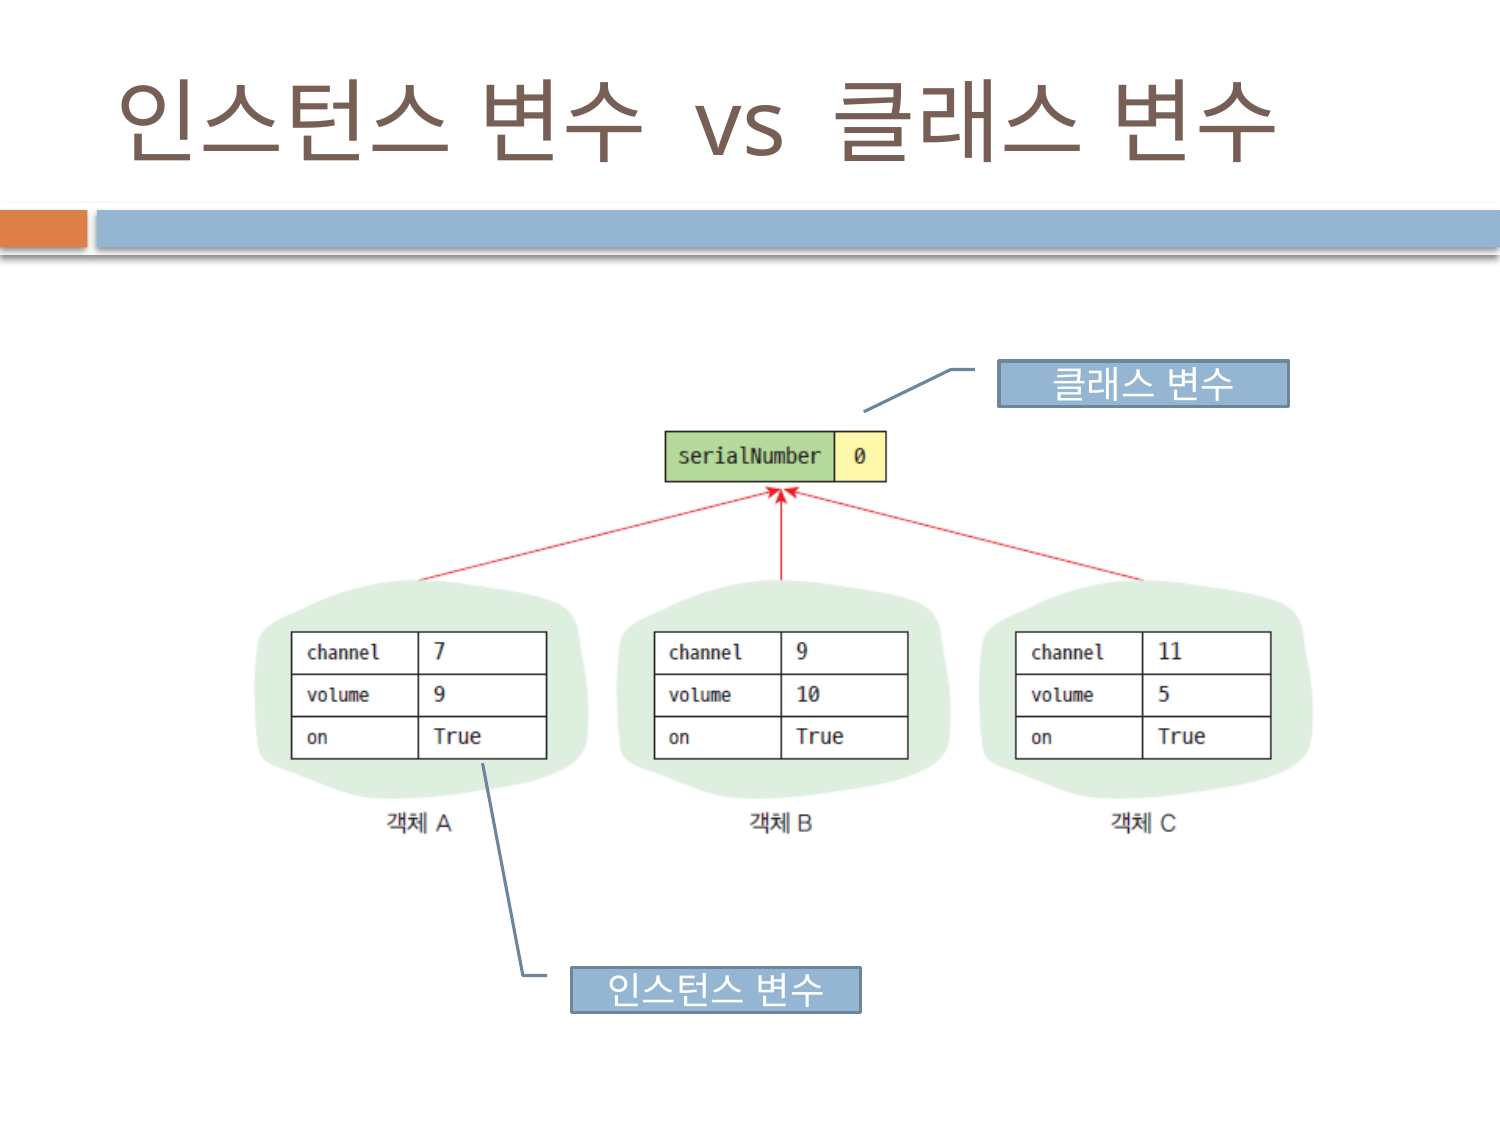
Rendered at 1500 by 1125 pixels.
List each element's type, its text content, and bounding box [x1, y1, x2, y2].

text_box 클래스 변수 [997, 359, 1290, 404]
text_box 인스턴스 변수 [500, 867, 548, 978]
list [216, 405, 1322, 857]
text_box 클래스 변수 [876, 367, 975, 404]
title 인스턴스 변수 vs 클래스 변수 [100, 37, 1438, 200]
text_box 인스턴스 변수 [570, 966, 862, 1014]
